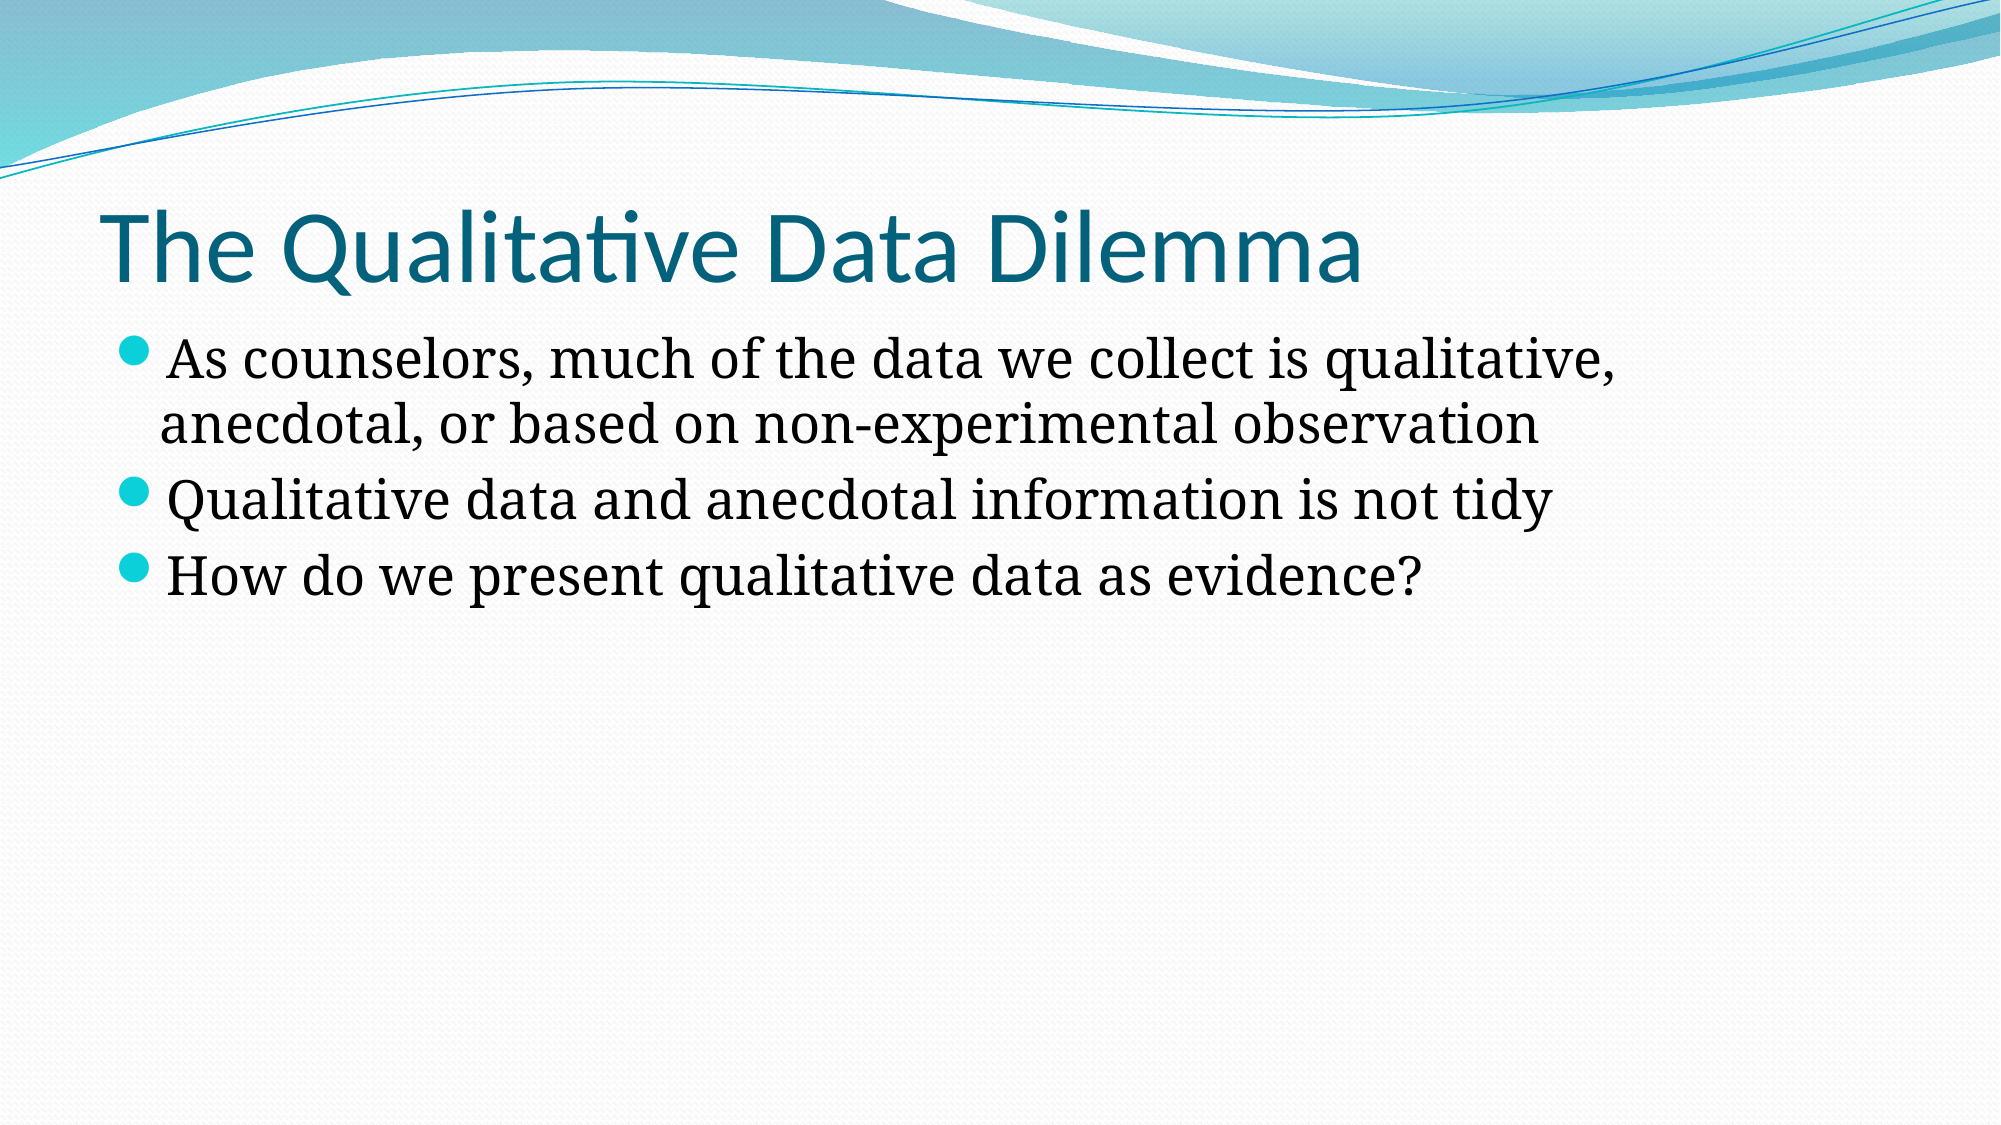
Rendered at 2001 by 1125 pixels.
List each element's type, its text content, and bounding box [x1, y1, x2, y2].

title The Qualitative Data Dilemma [99, 115, 1900, 303]
list As counselors, much of the data we collect is qualitative, anecdotal, or based on non-experimental observation Qualitative data and anecdotal information is not tidy How do we present qualitative data as evidence? [99, 317, 1900, 1038]
